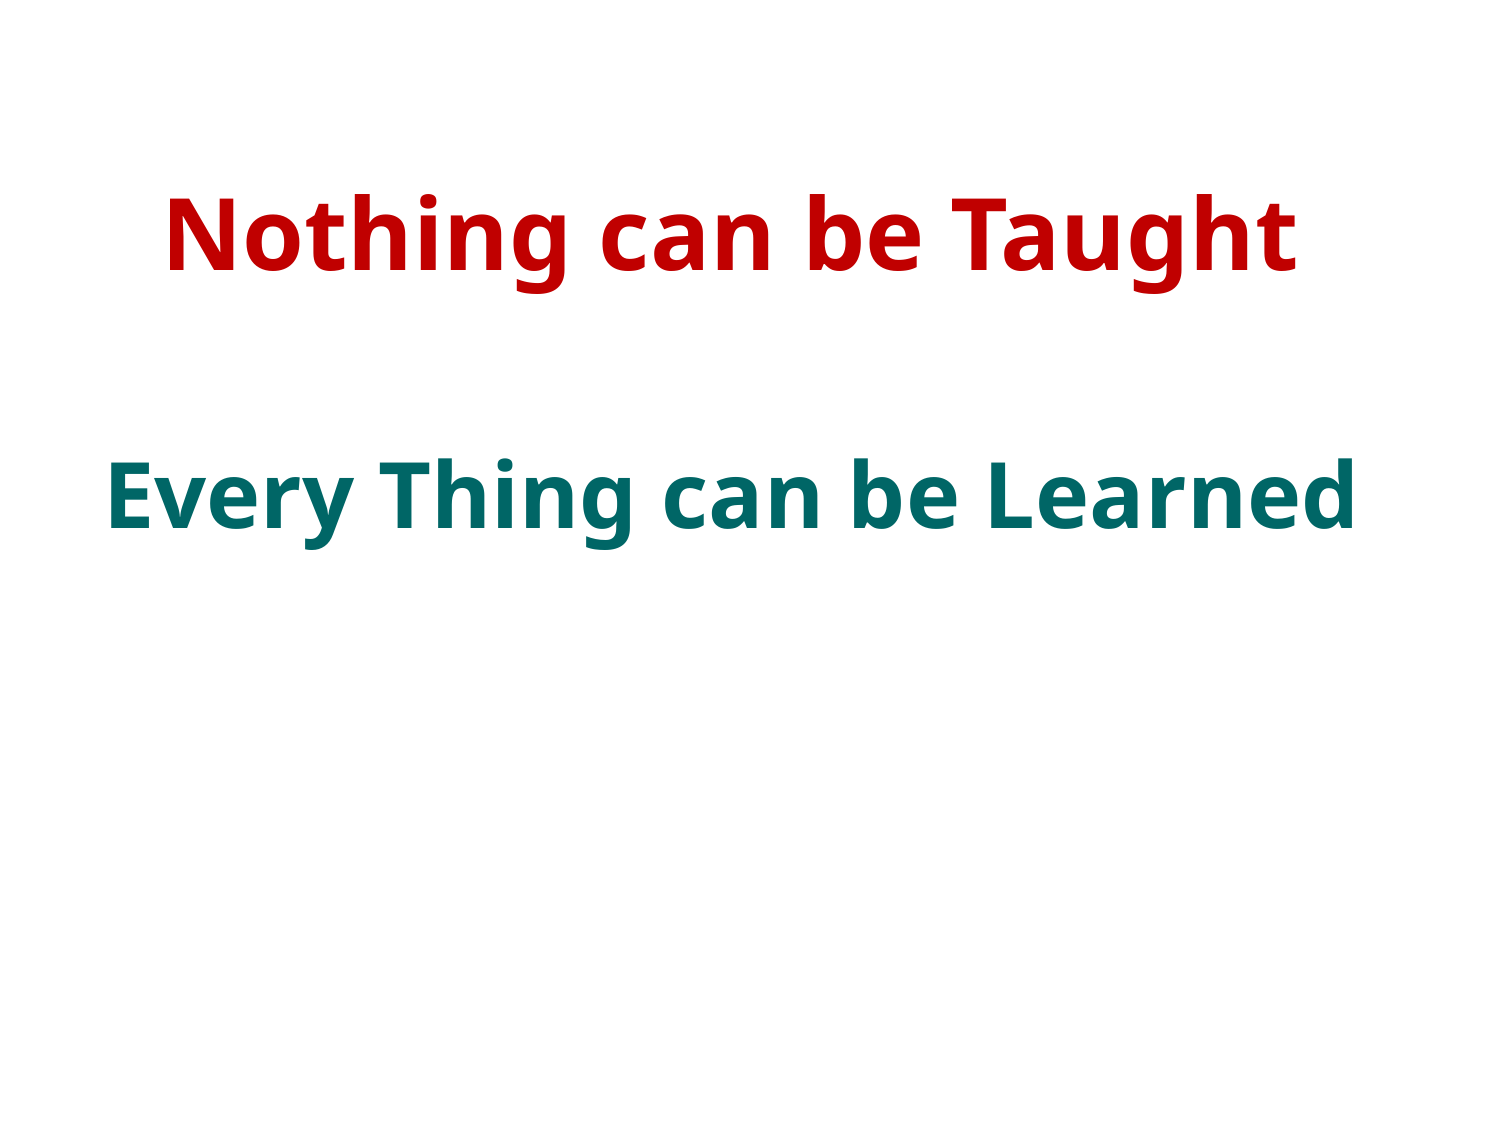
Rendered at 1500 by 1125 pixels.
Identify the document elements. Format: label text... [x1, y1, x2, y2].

list Nothing can be Taught Every Thing can be Learned [24, 162, 1463, 906]
